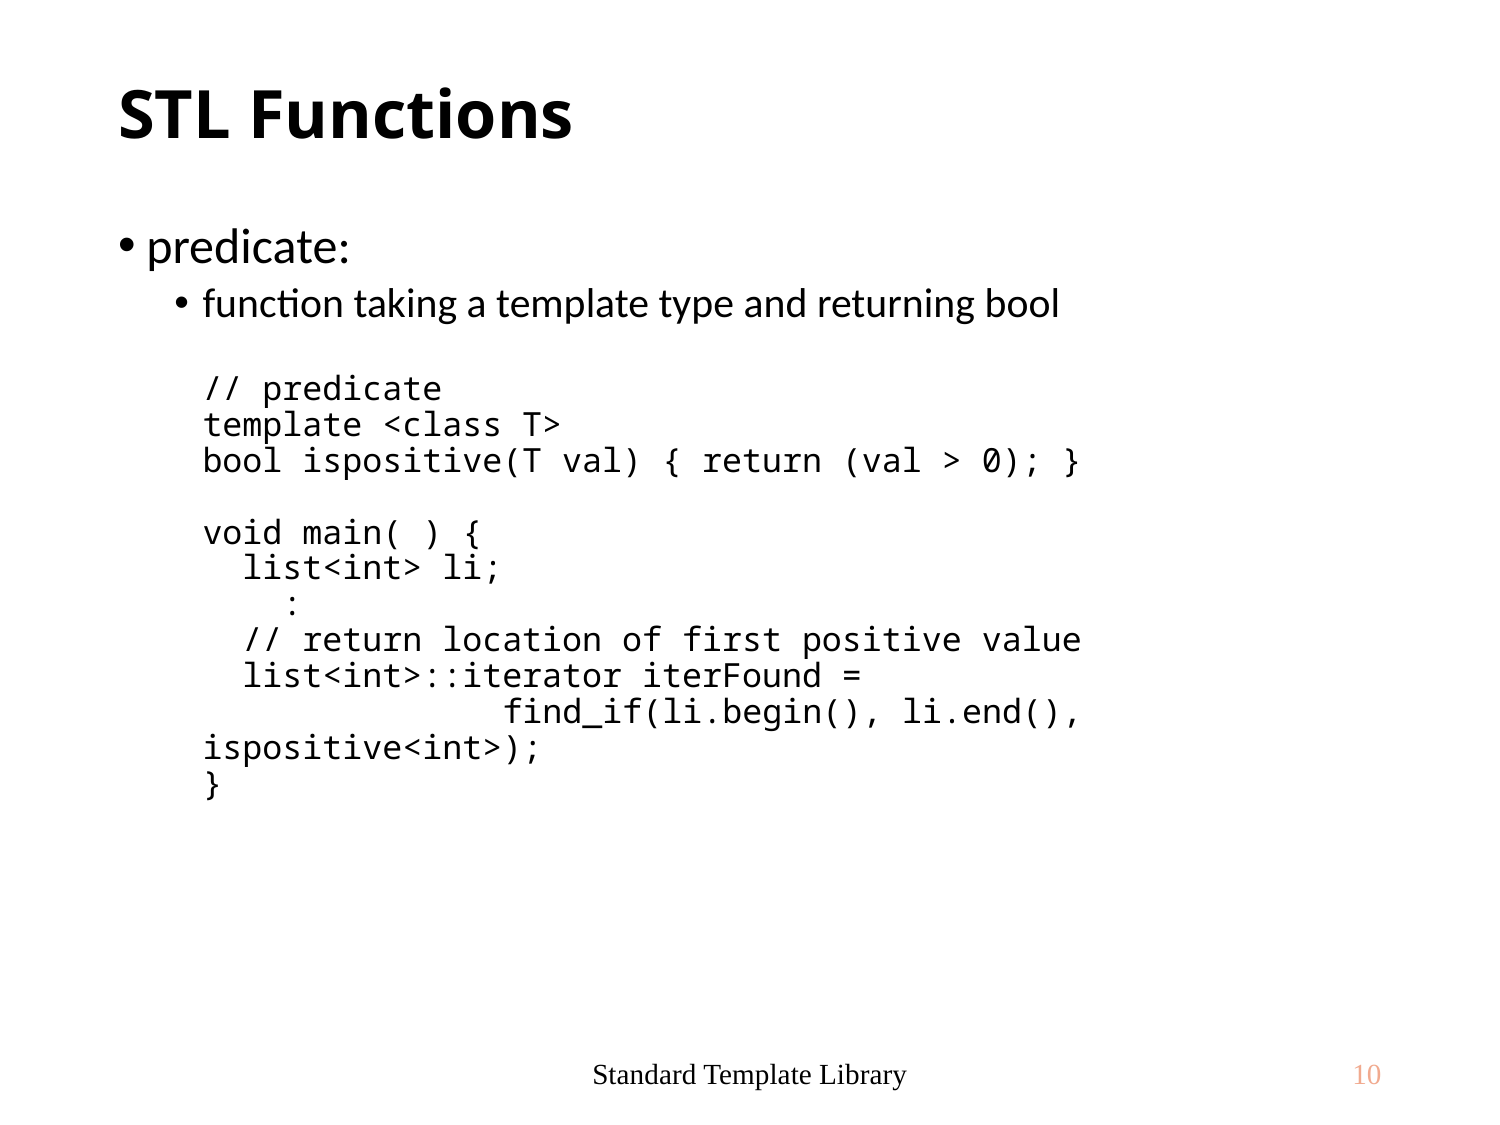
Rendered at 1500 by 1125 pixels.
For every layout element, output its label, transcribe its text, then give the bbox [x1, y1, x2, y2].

list predicate: function taking a template type and returning bool // predicate template <class T> bool ispositive(T val) { return (val > 0); } void main( ) { list<int> li; : // return location of first positive value list<int>::iterator iterFound = find_if(li.begin(), li.end(), ispositive<int>); } [103, 212, 1397, 1014]
slide_number 10 [1059, 1042, 1397, 1103]
title STL Functions [103, 59, 1397, 175]
footer Standard Template Library [496, 1042, 1004, 1103]
